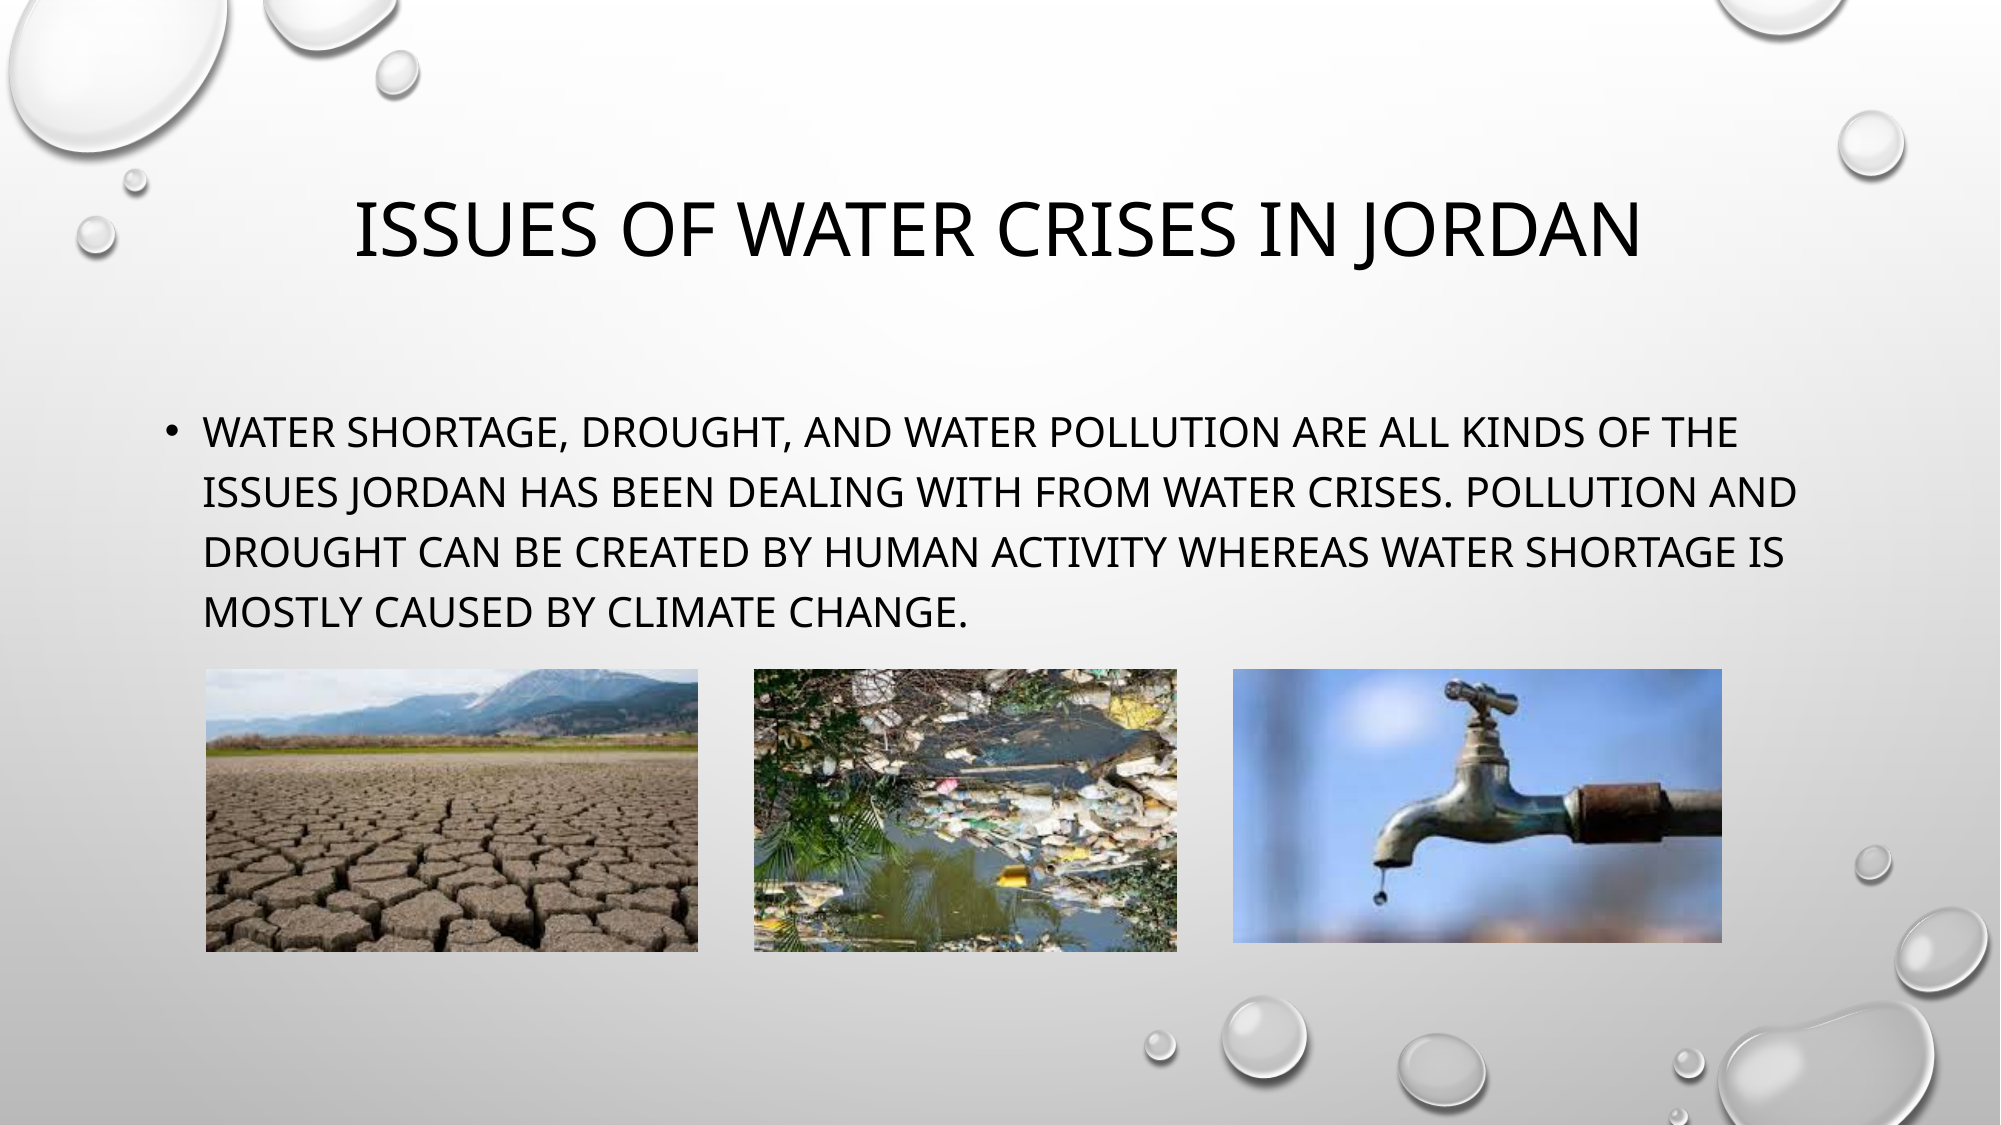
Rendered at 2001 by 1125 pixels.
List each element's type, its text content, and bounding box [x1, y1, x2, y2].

list Water shortage, drought, and water pollution are all kinds of the issues jordan has been dealing with from water crises. Pollution and drought can be created by human activity whereas water shortage is mostly caused by climate change. [149, 388, 1850, 950]
picture [0, 0, 2000, 1125]
title Issues of water crises in Jordan [149, 101, 1851, 364]
